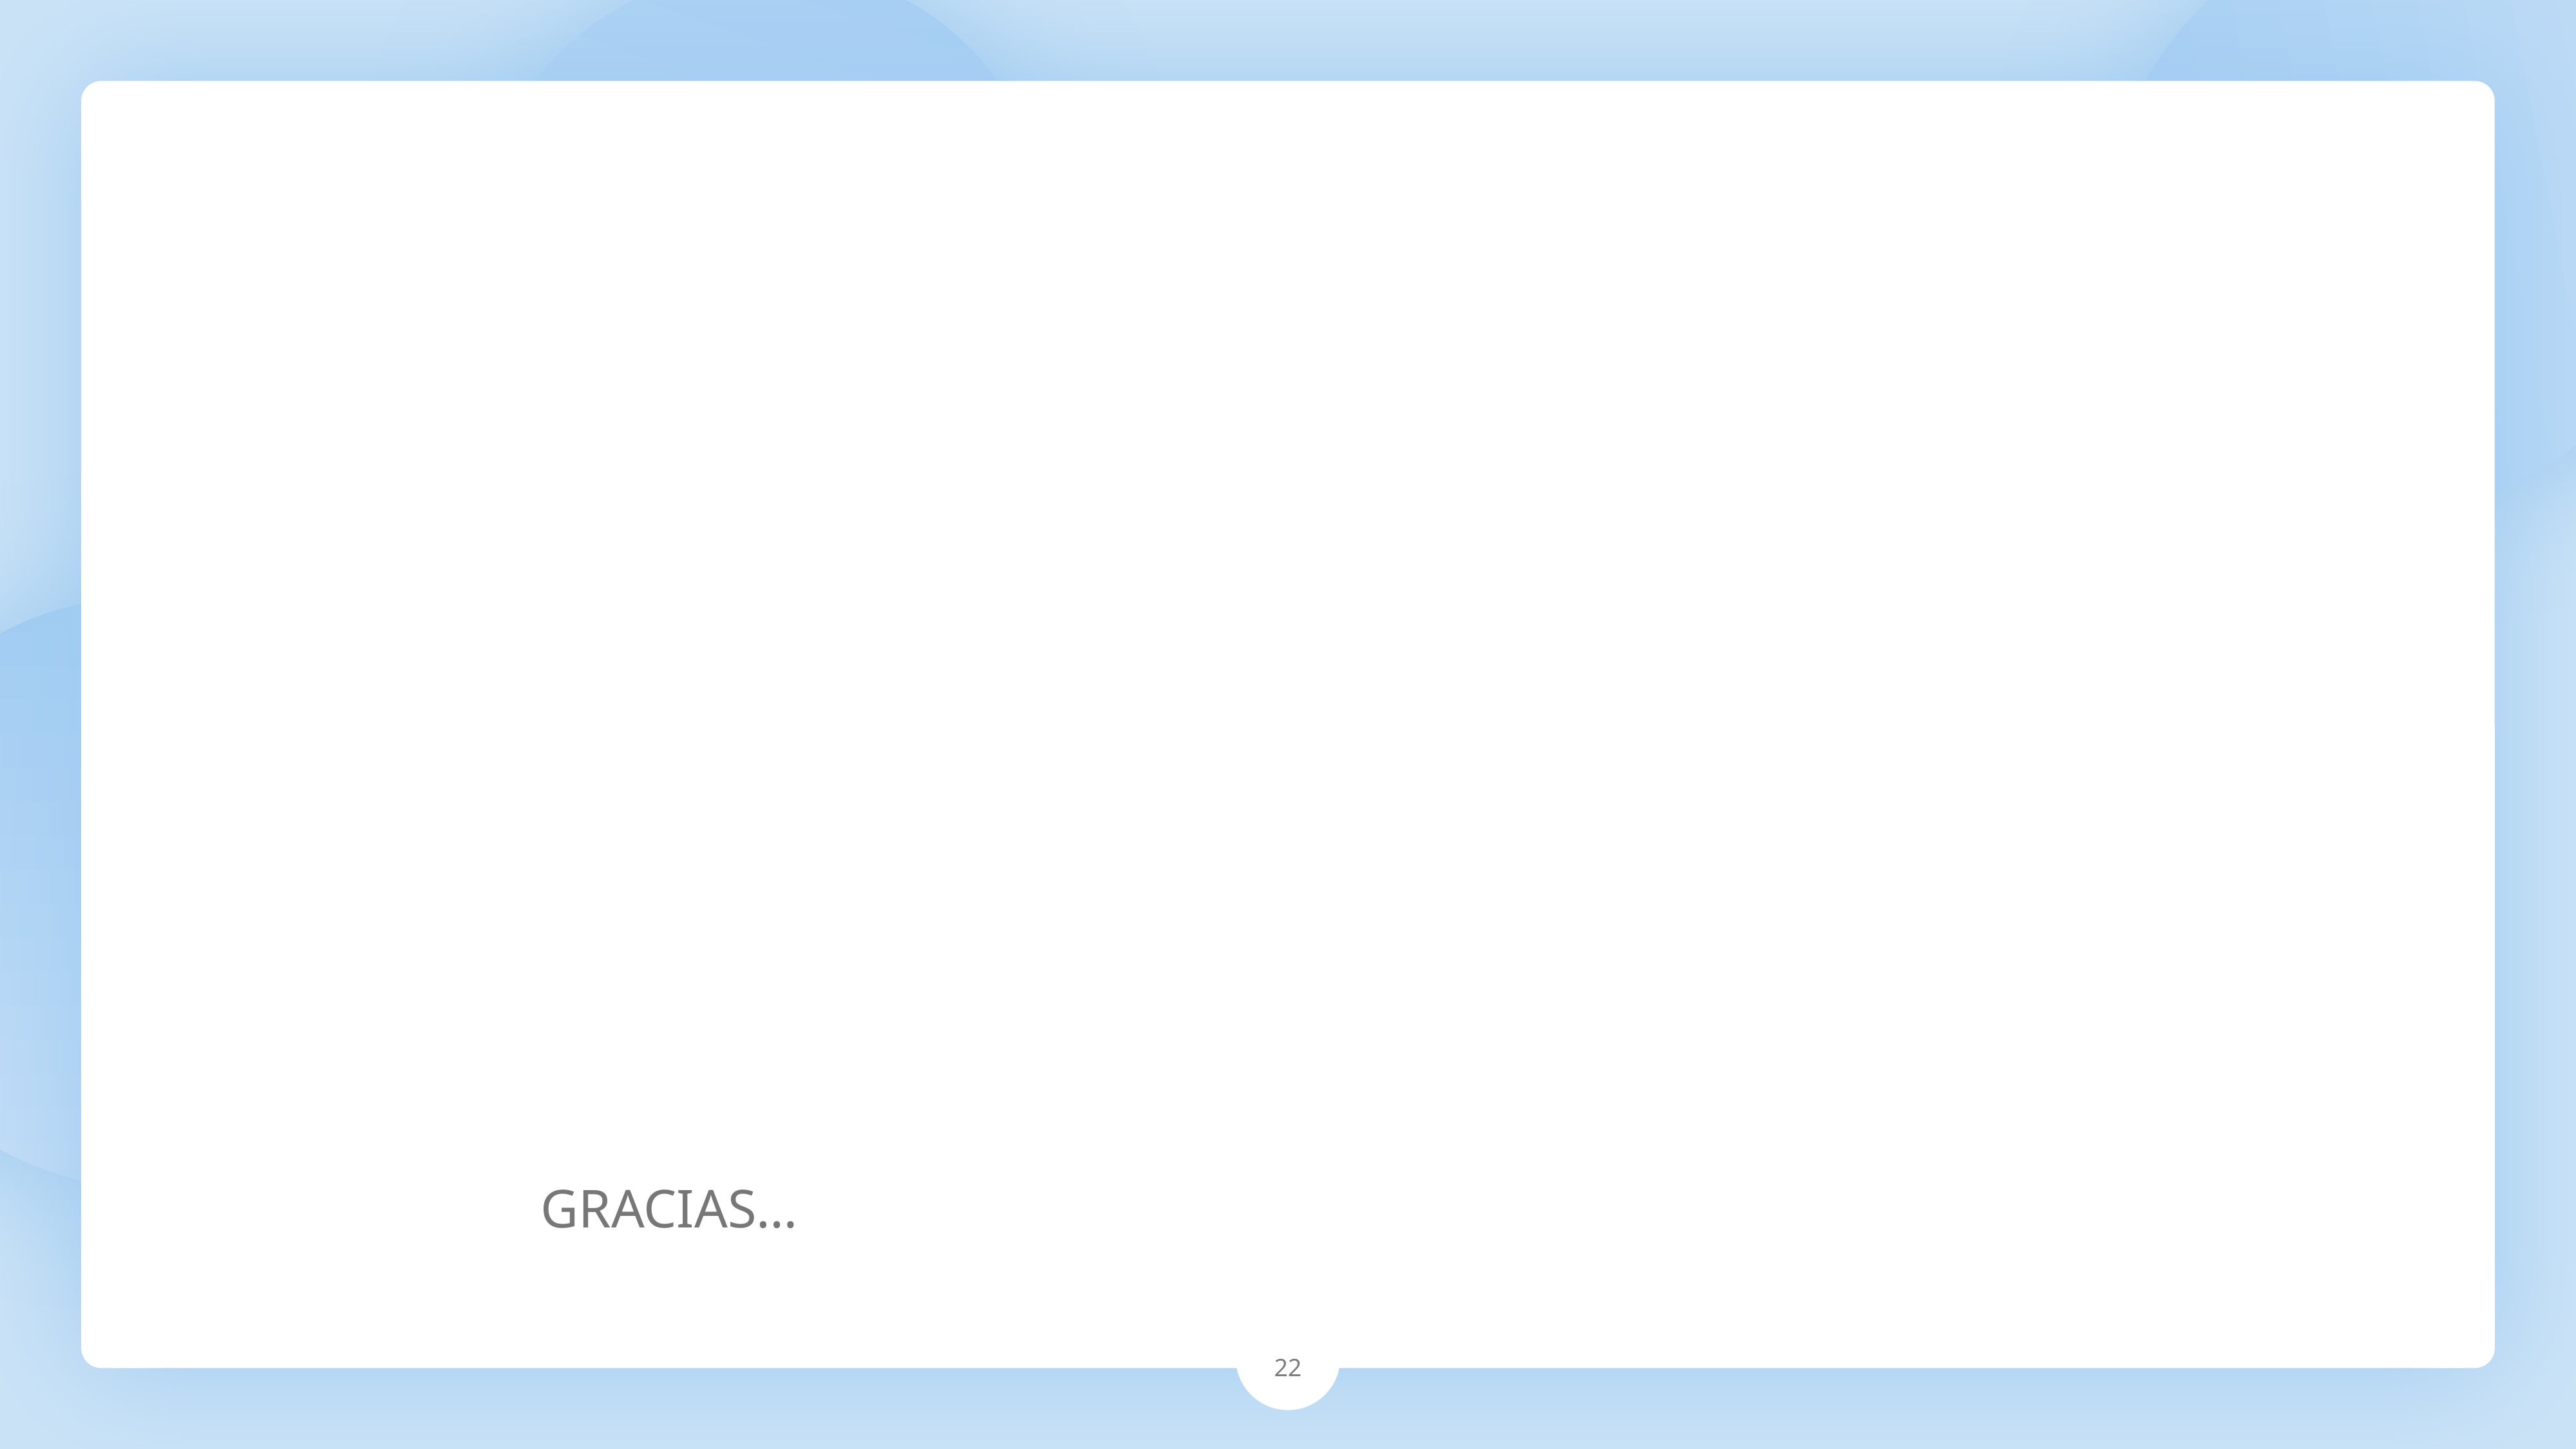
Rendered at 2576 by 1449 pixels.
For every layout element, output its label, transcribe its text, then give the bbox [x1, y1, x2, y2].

slide_number 22 [1272, 1352, 1304, 1387]
list GRACIAS… [403, 1154, 2176, 1260]
